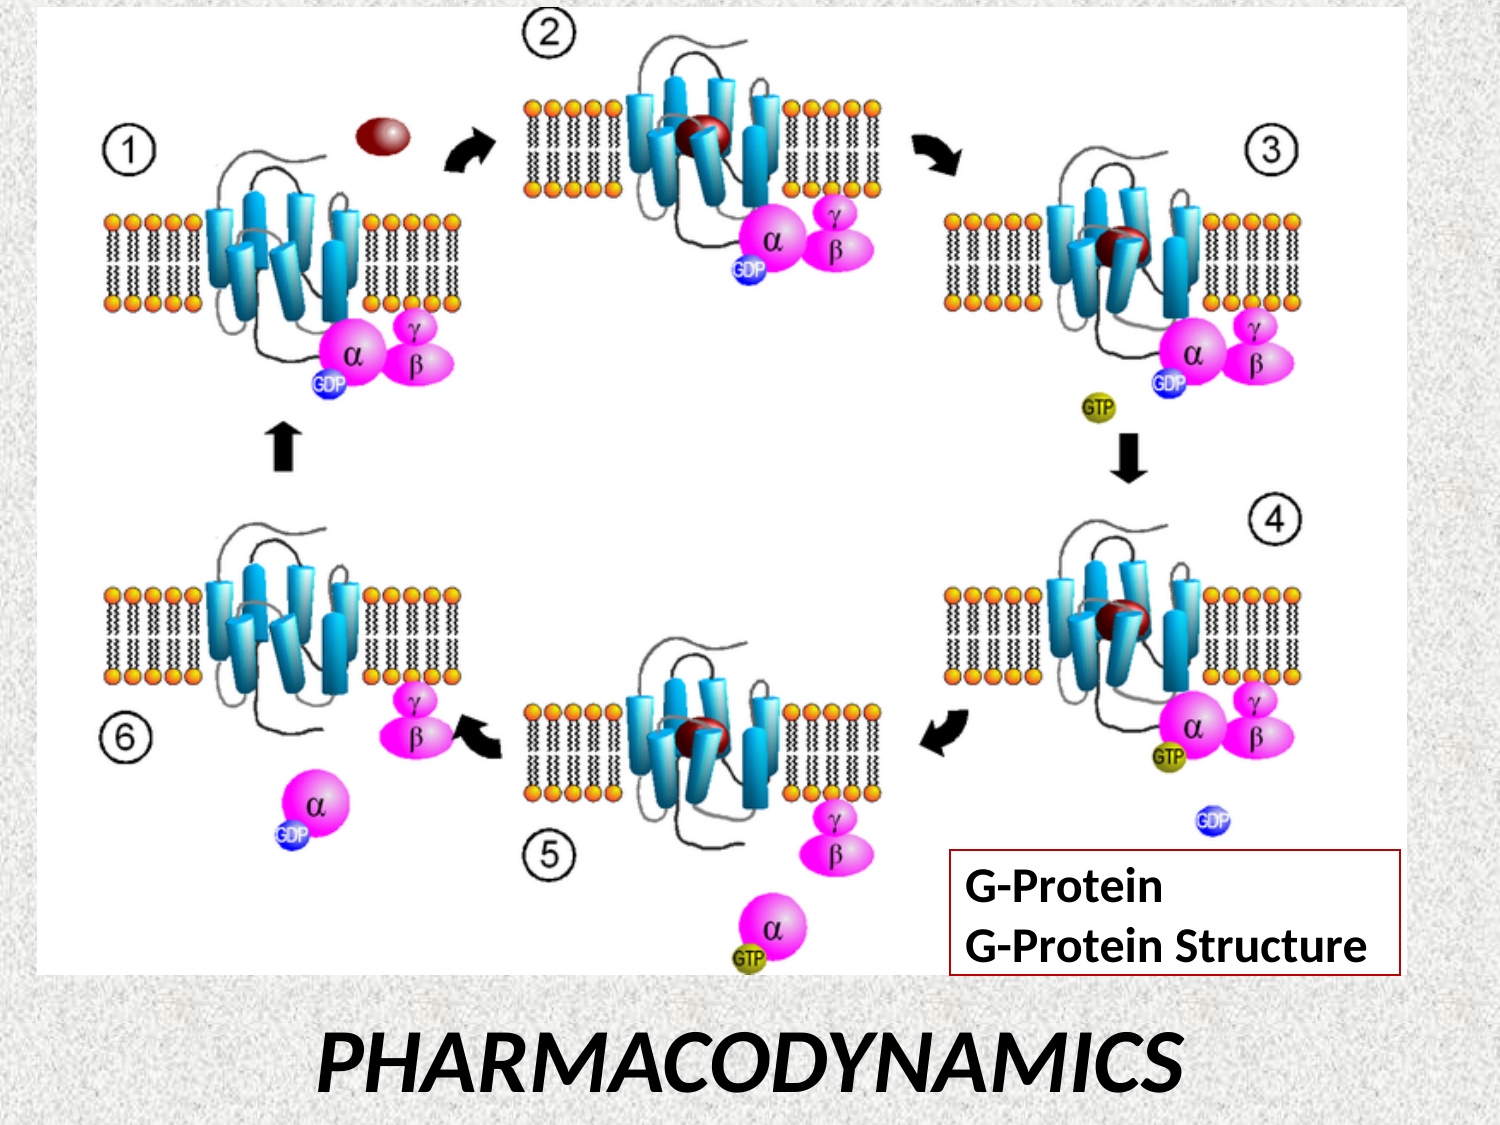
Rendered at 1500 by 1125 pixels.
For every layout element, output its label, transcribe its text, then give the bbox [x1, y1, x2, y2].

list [37, 7, 1408, 976]
text_box PHARMACODYNAMICS [0, 987, 1500, 1125]
picture [0, 0, 1500, 987]
